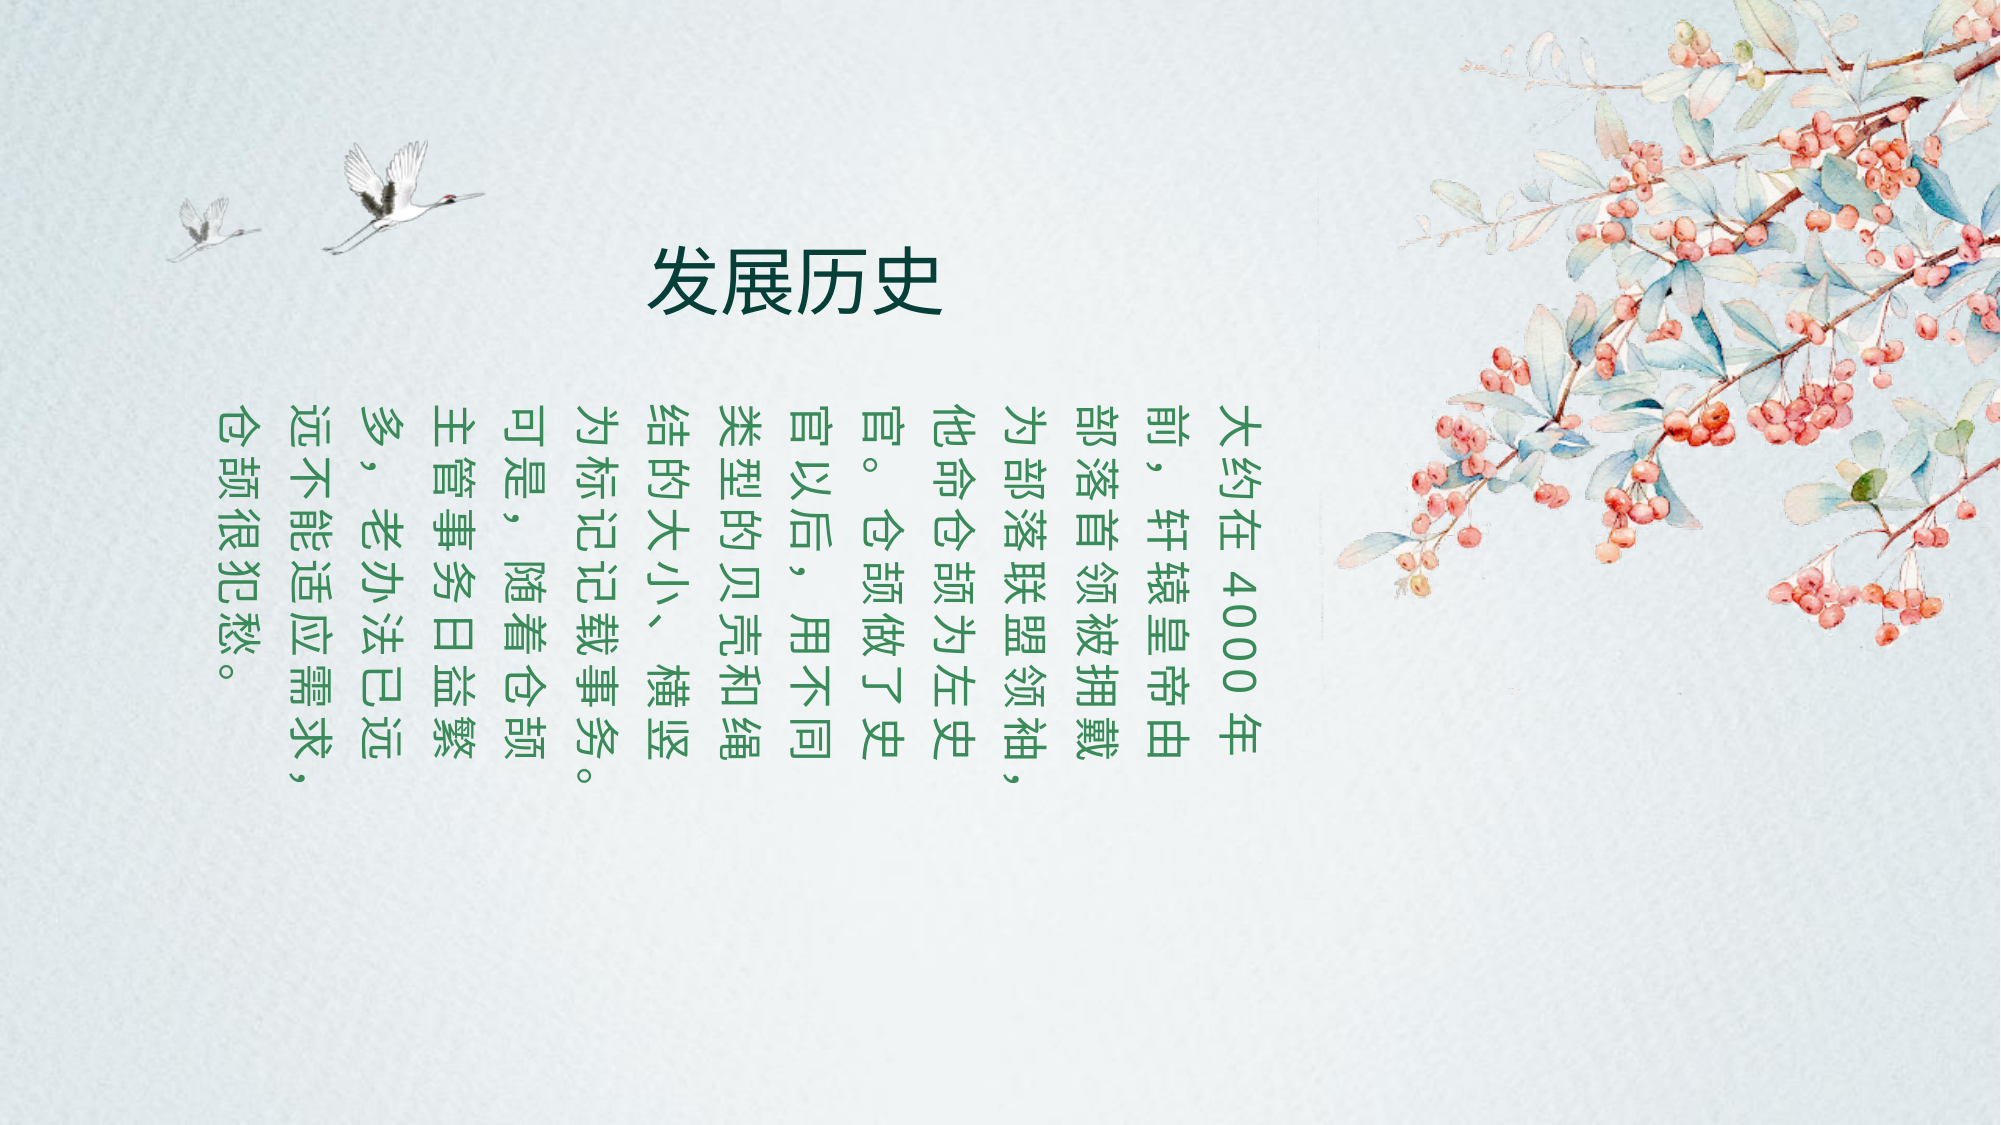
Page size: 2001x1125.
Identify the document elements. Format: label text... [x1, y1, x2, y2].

picture [0, 0, 2001, 1125]
text_box 大约在4000年前，轩辕皇帝由部落首领被拥戴为部落联盟领袖，他命仓颉为左史官。仓颉做了史官以后，用不同类型的贝壳和绳结的大小、横竖为标记记载事务。可是，随着仓颉主管事务日益繁多，老办法已远远不能适应需求，仓颉很犯愁。 [107, 389, 1293, 824]
text_box 发展历史 [630, 227, 961, 333]
